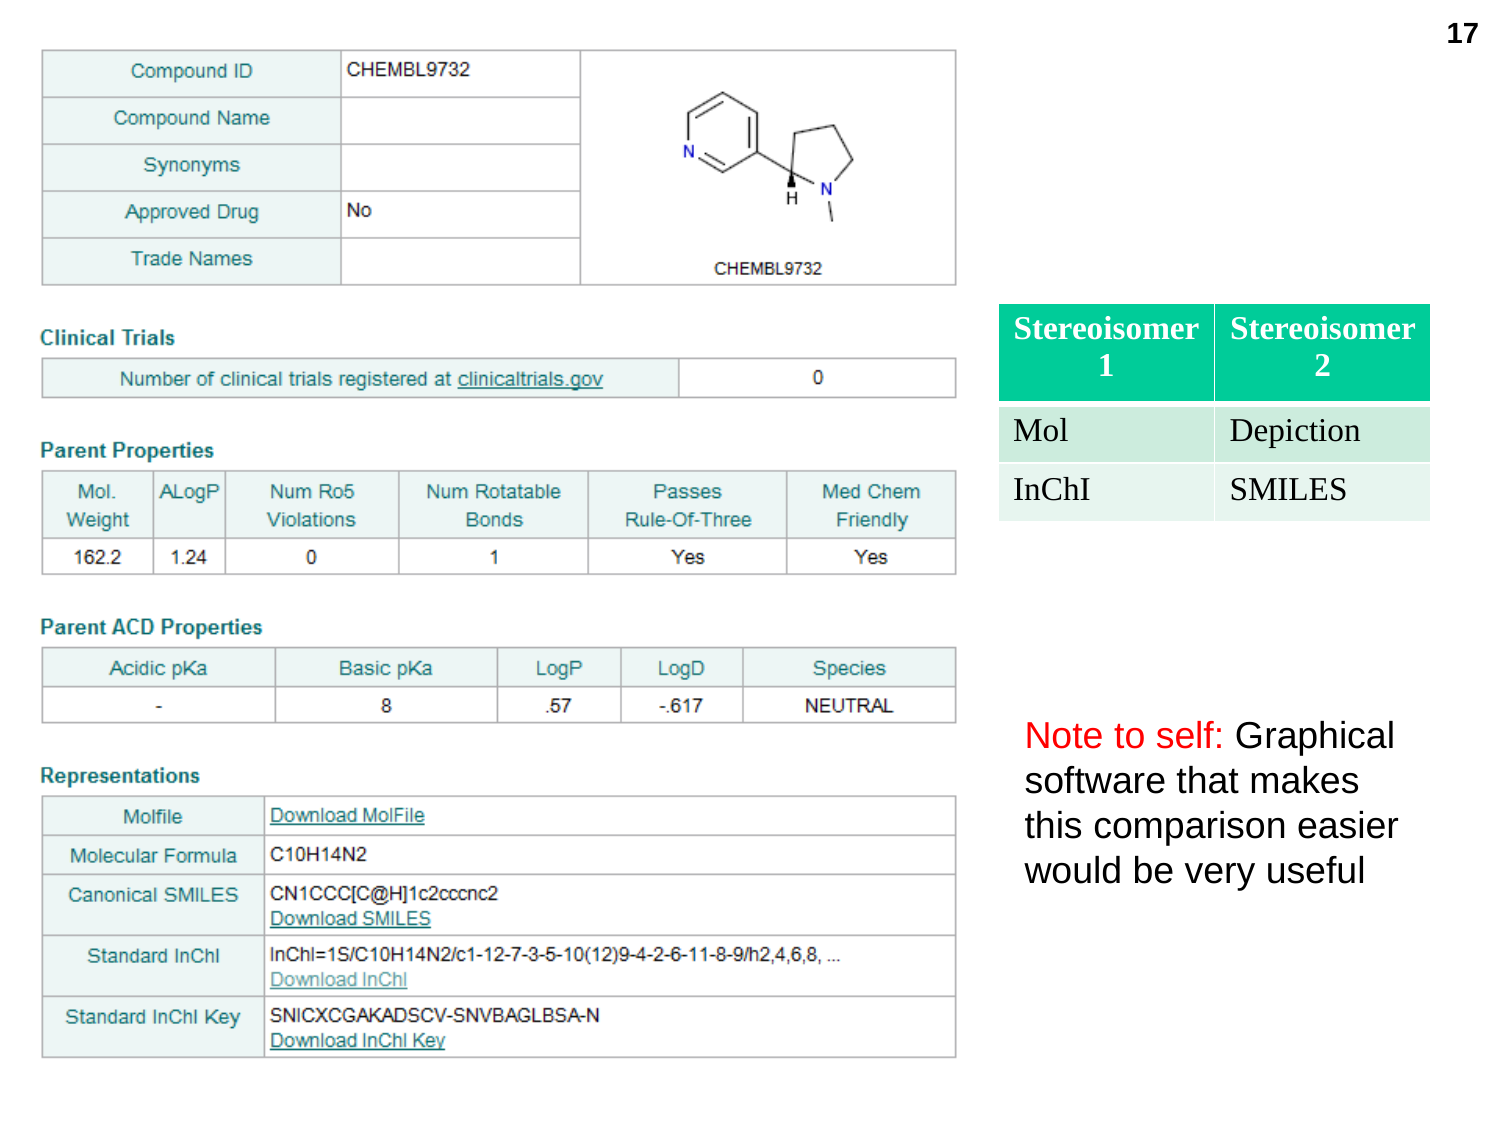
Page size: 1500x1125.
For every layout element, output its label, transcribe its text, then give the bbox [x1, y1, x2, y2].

table_cell Depiction [1215, 407, 1430, 462]
table_cell Mol [999, 407, 1214, 462]
picture [34, 42, 963, 1064]
table_header Stereoisomer 1 [999, 304, 1214, 401]
text_box Note to self: Graphical software that makes this comparison easier would be very useful [1009, 704, 1436, 899]
table_header Stereoisomer 2 [1215, 304, 1430, 401]
table_cell SMILES [1215, 464, 1430, 521]
table_cell InChI [999, 464, 1214, 521]
slide_number 17 [1423, 7, 1495, 67]
